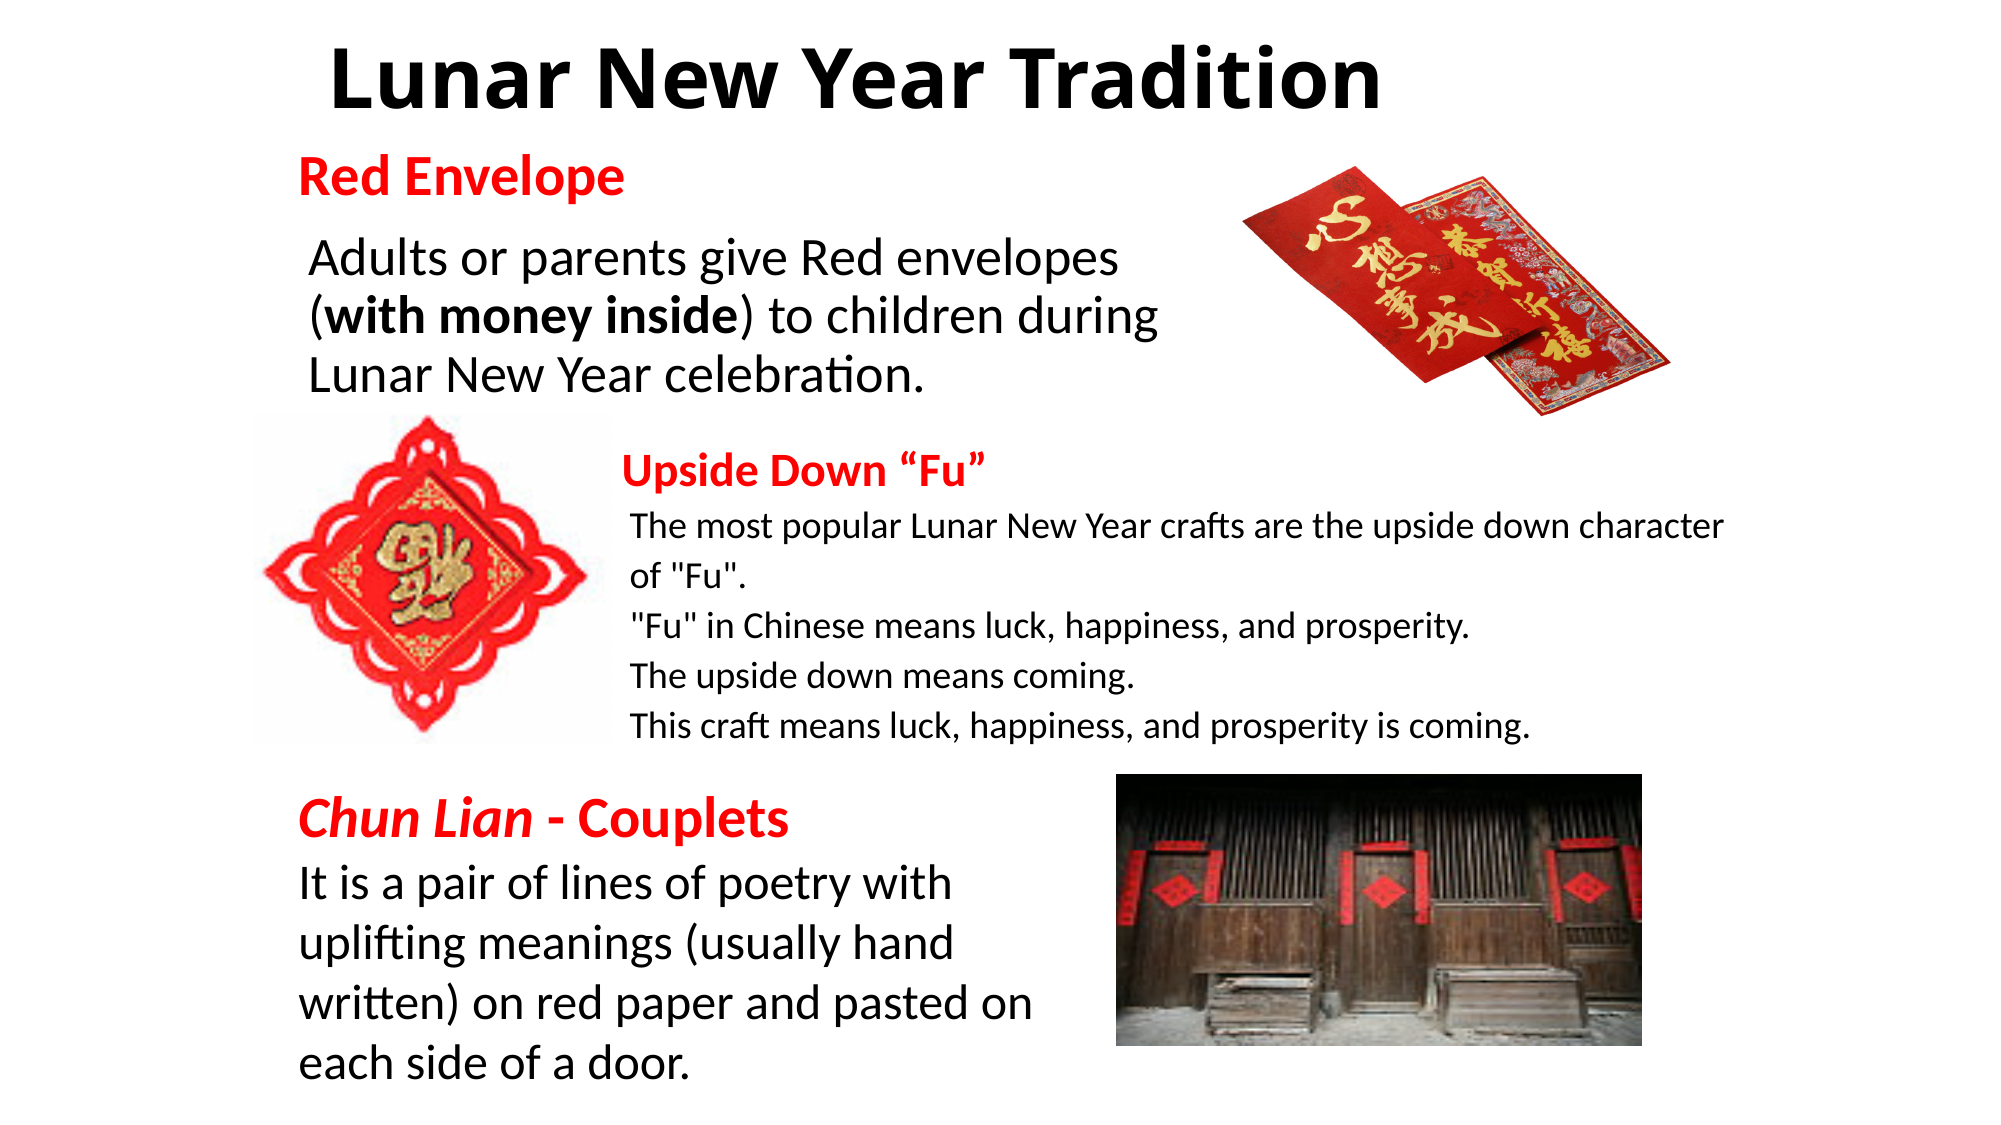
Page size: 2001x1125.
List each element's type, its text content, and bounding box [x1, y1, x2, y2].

picture [1116, 774, 1642, 1046]
list Red Envelope Adults or parents give Red envelopes (with money inside) to children during Lunar New Year celebration. [284, 137, 1211, 419]
picture [1237, 162, 1675, 421]
text_box Upside Down “Fu” The most popular Lunar New Year crafts are the upside down character of "Fu". "Fu" in Chinese means luck, happiness, and prosperity. The upside down means coming. This craft means luck, happiness, and prosperity is coming. [606, 424, 1745, 757]
title Lunar New Year Tradition [312, 8, 1663, 156]
picture [253, 412, 613, 744]
text_box Chun Lian - Couplets It is a pair of lines of poetry with uplifting meanings (usually hand written) on red paper and pasted on each side of a door. [283, 771, 1050, 1097]
